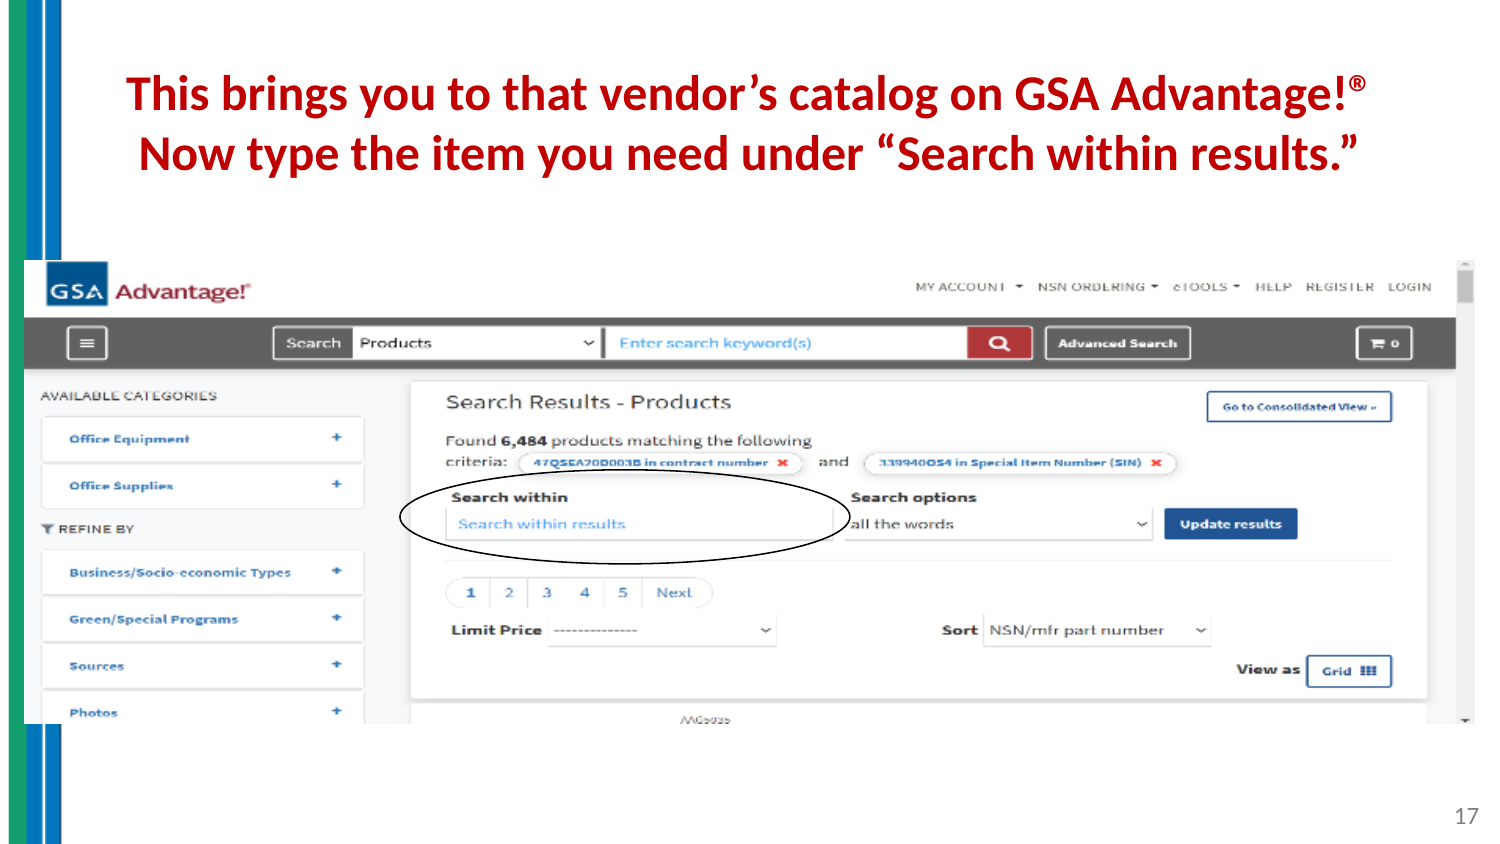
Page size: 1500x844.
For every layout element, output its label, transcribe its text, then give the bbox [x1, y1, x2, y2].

title This brings you to that vendor’s catalog on GSA Advantage!® Now type the item you need under “Search within results.” [75, 50, 1425, 191]
picture [0, 0, 1500, 844]
